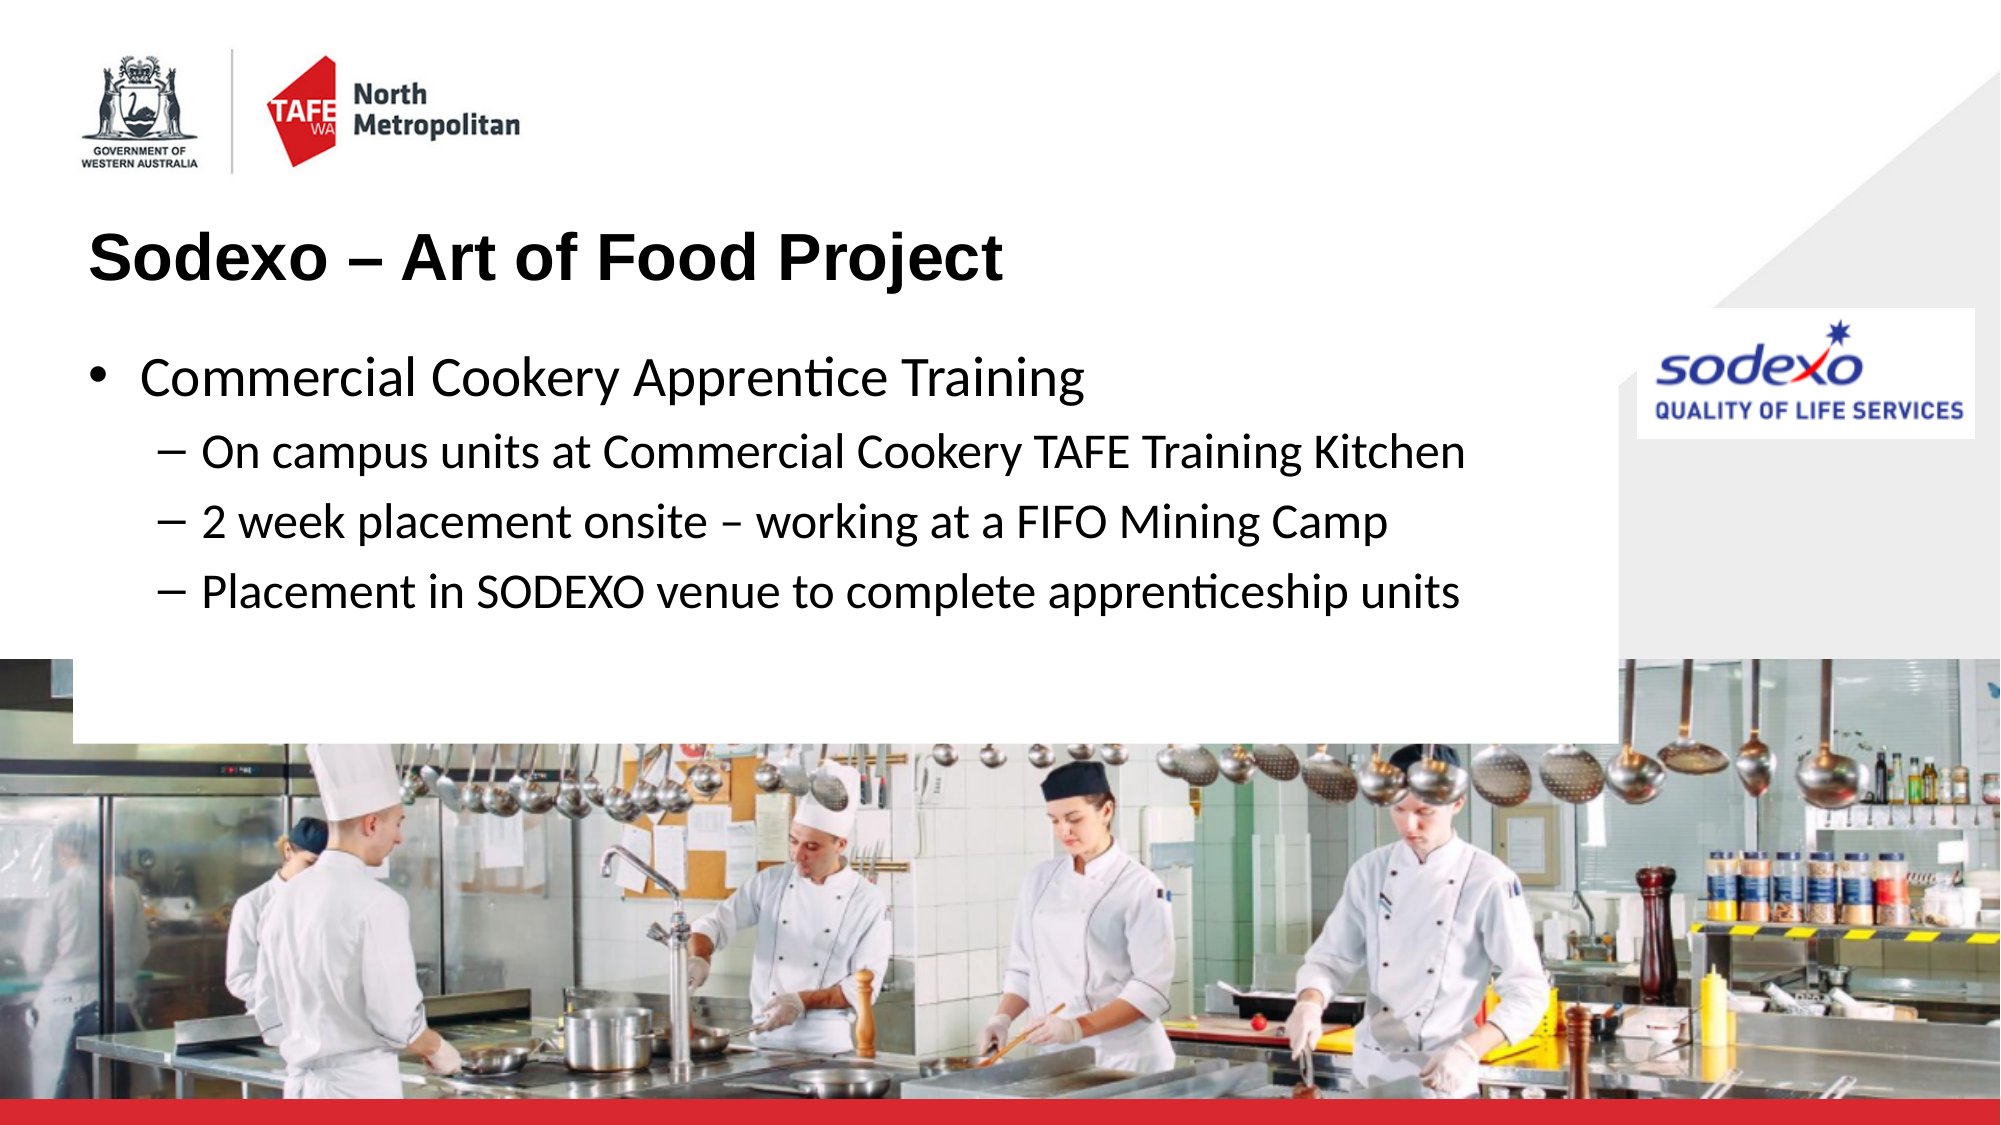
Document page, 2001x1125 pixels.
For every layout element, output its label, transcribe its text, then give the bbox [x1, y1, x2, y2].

list Commercial Cookery Apprentice Training On campus units at Commercial Cookery TAFE Training Kitchen 2 week placement onsite – working at a FIFO Mining Camp Placement in SODEXO venue to complete apprenticeship units [73, 331, 1619, 656]
picture [0, 0, 2001, 1125]
title Sodexo – Art of Food Project [73, 198, 1927, 309]
